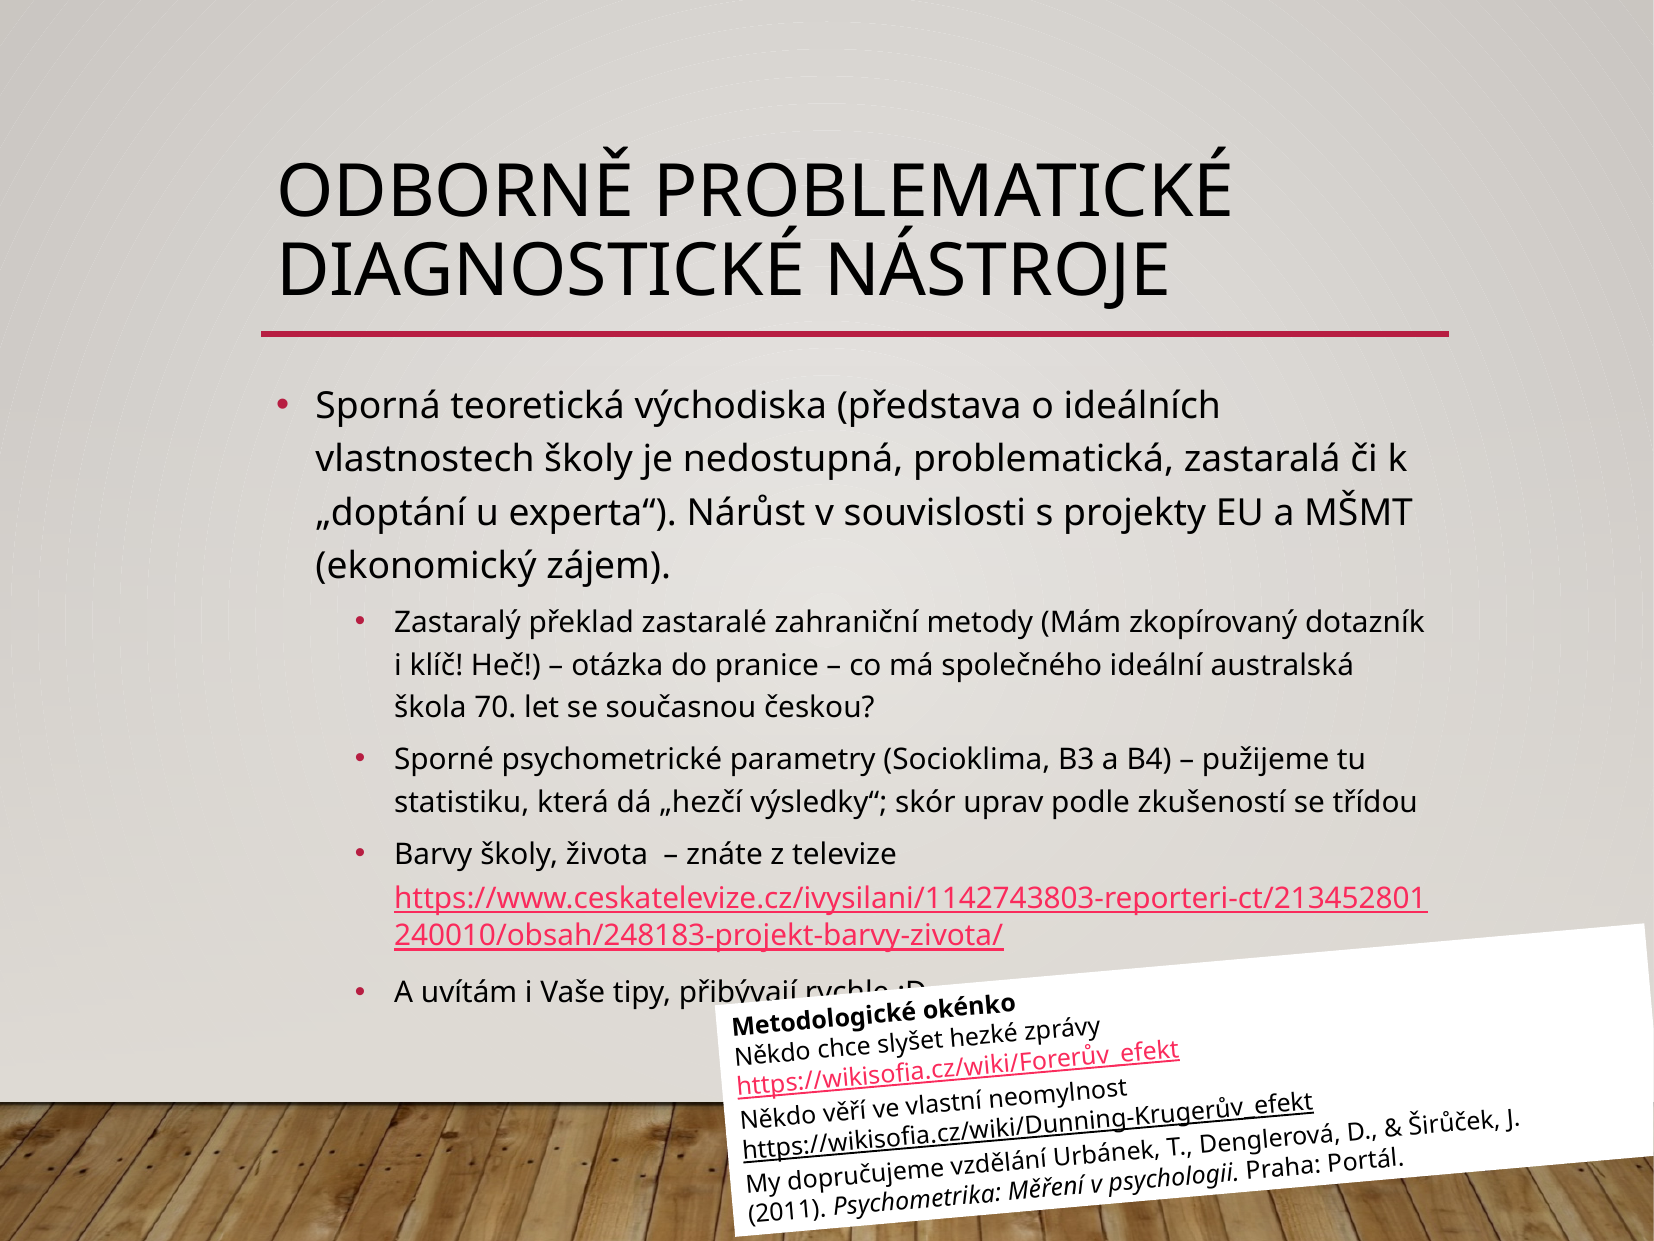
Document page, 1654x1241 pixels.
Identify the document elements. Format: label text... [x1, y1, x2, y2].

title Odborně problematické diagnostické nástroje [261, 145, 1450, 336]
list Sporná teoretická východiska (představa o ideálních vlastnostech školy je nedostupná, problematická, zastaralá či k „doptání u experta“). Nárůst v souvislosti s projekty EU a MŠMT (ekonomický zájem). Zastaralý překlad zastaralé zahraniční metody (Mám zkopírovaný dotazník i klíč! Heč!) – otázka do pranice – co má společného ideální australská škola 70. let se současnou českou? Sporné psychometrické parametry (Socioklima, B3 a B4) – pužijeme tu statistiku, která dá „hezčí výsledky“; skór uprav podle zkušeností se třídou Barvy školy, života – znáte z televize https://www.ceskatelevize.cz/ivysilani/1142743803-reporteri-ct/213452801240010/obsah/248183-projekt-barvy-zivota/ A uvítám i Vaše tipy, přibývají rychle :D [261, 364, 1450, 989]
text_box Metodologické okénko Někdo chce slyšet hezké zprávy https://wikisofia.cz/wiki/Forerův_efekt Někdo věří ve vlastní neomylnost https://wikisofia.cz/wiki/Dunning-Krugerův_efekt My dopručujeme vzdělání Urbánek, T., Denglerová, D., & Širůček, J. (2011). Psychometrika: Měření v psychologii. Praha: Portál. [714, 923, 1654, 1237]
picture [0, 1102, 1654, 1241]
